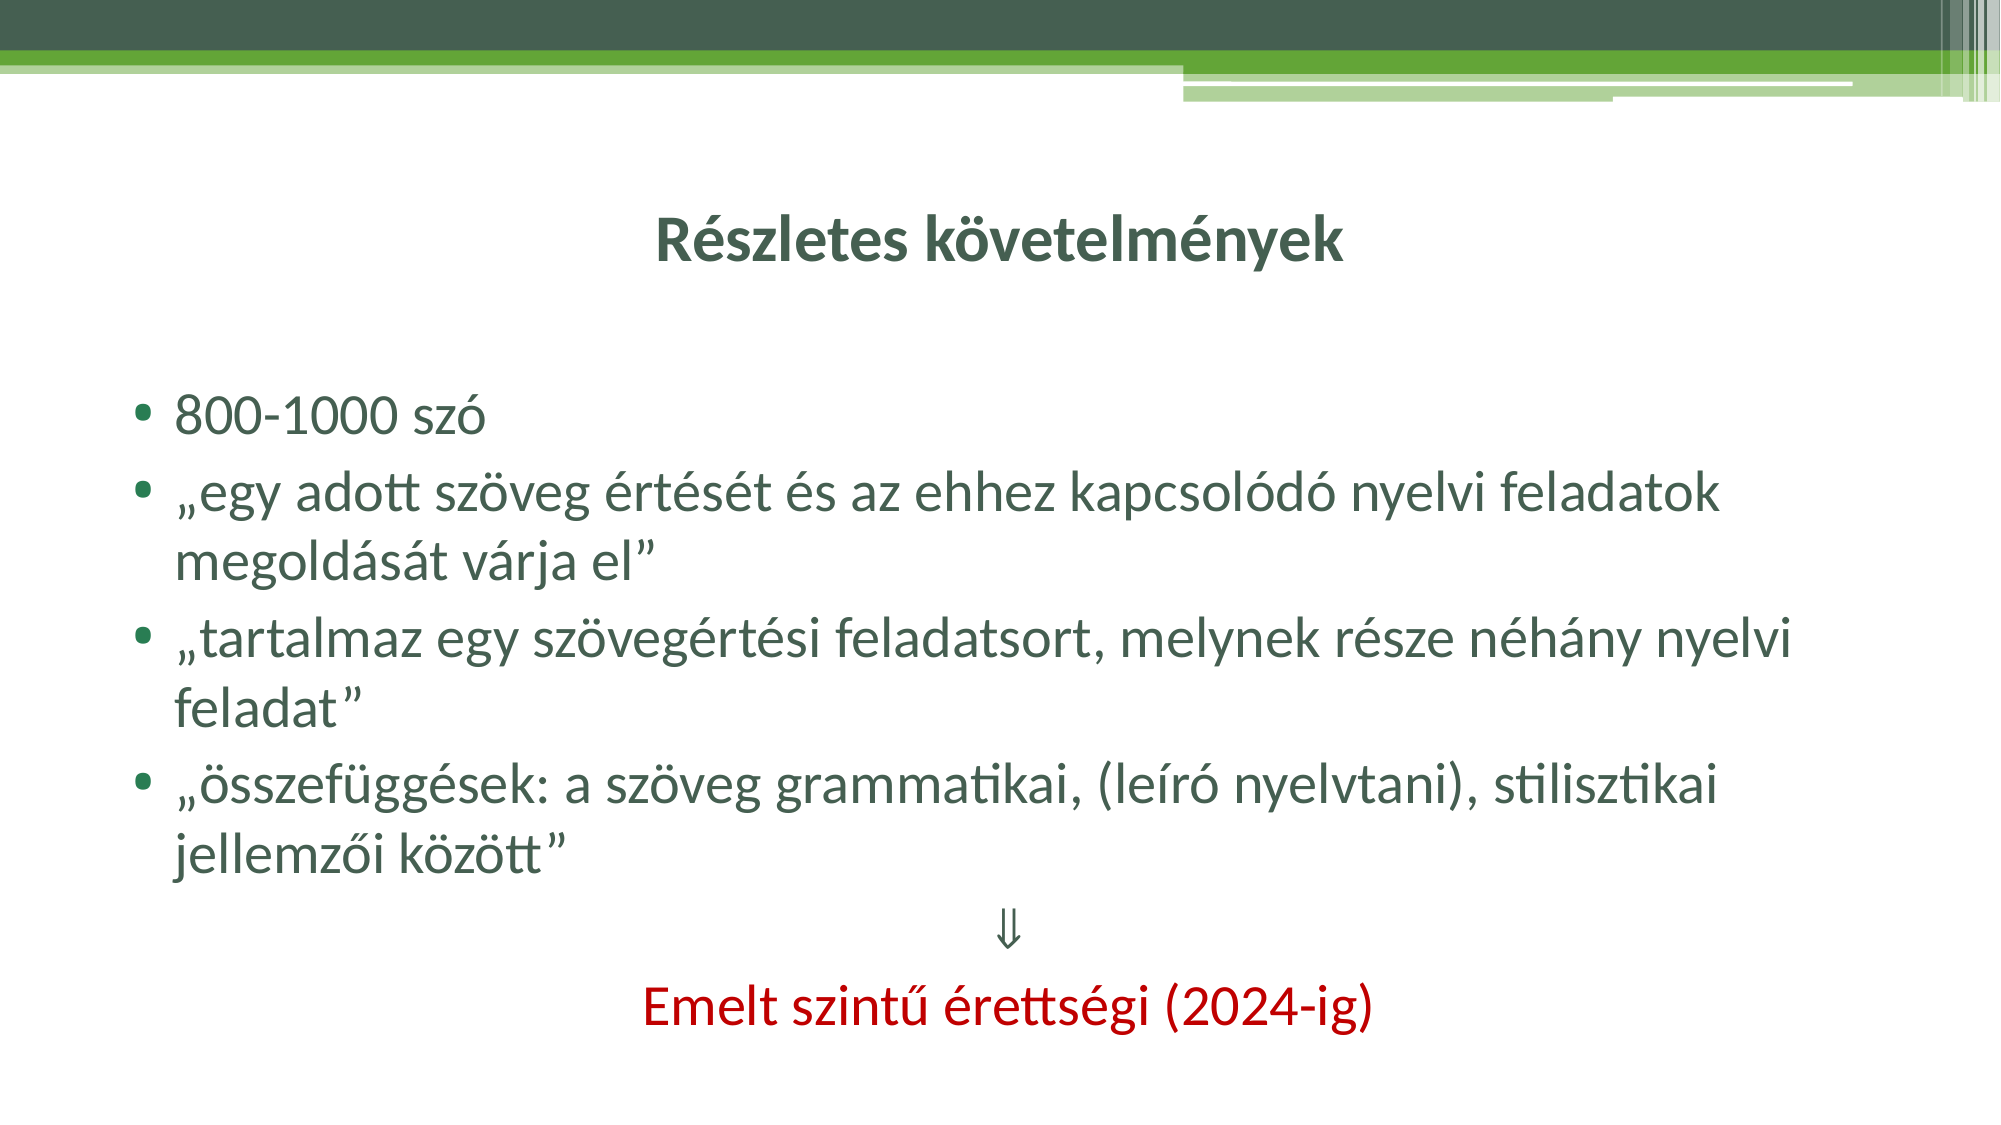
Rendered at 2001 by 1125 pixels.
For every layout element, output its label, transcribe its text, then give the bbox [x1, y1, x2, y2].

list 800-1000 szó „egy adott szöveg értését és az ehhez kapcsolódó nyelvi feladatok megoldását várja el” „tartalmaz egy szövegértési feladatsort, melynek része néhány nyelvi feladat” „összefüggések: a szöveg grammatikai, (leíró nyelvtani), stilisztikai jellemzői között”  Emelt szintű érettségi (2024-ig) [99, 368, 1900, 1079]
title Részletes követelmények [99, 187, 1900, 363]
